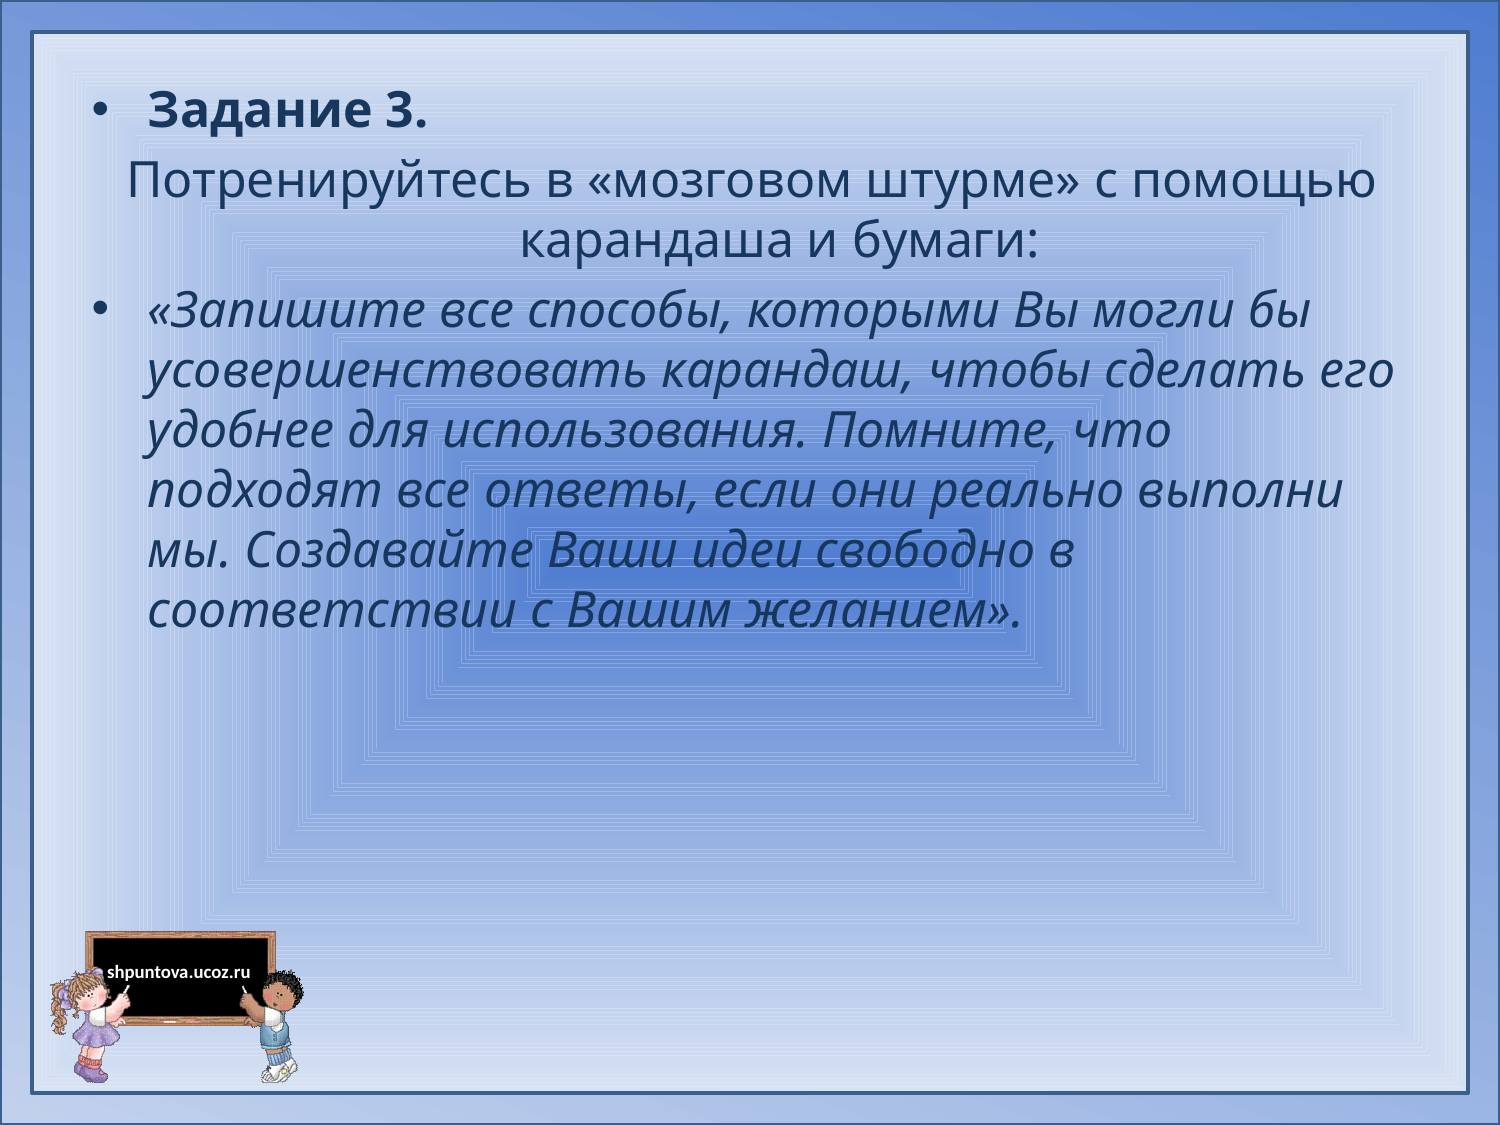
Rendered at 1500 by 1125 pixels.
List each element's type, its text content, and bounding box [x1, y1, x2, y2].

list Задание 3. Потренируйтесь в «мозговом штурме» с помощью карандаша и бумаги: «Запишите все способы, которыми Вы могли бы усовершенствовать карандаш, чтобы сделать его удобнее для использования. Помните, что подходят все ответы, если они реально выполни­мы. Создавайте Ваши идеи свободно в соответствии с Вашим желанием». [76, 70, 1427, 932]
picture [50, 931, 304, 1083]
